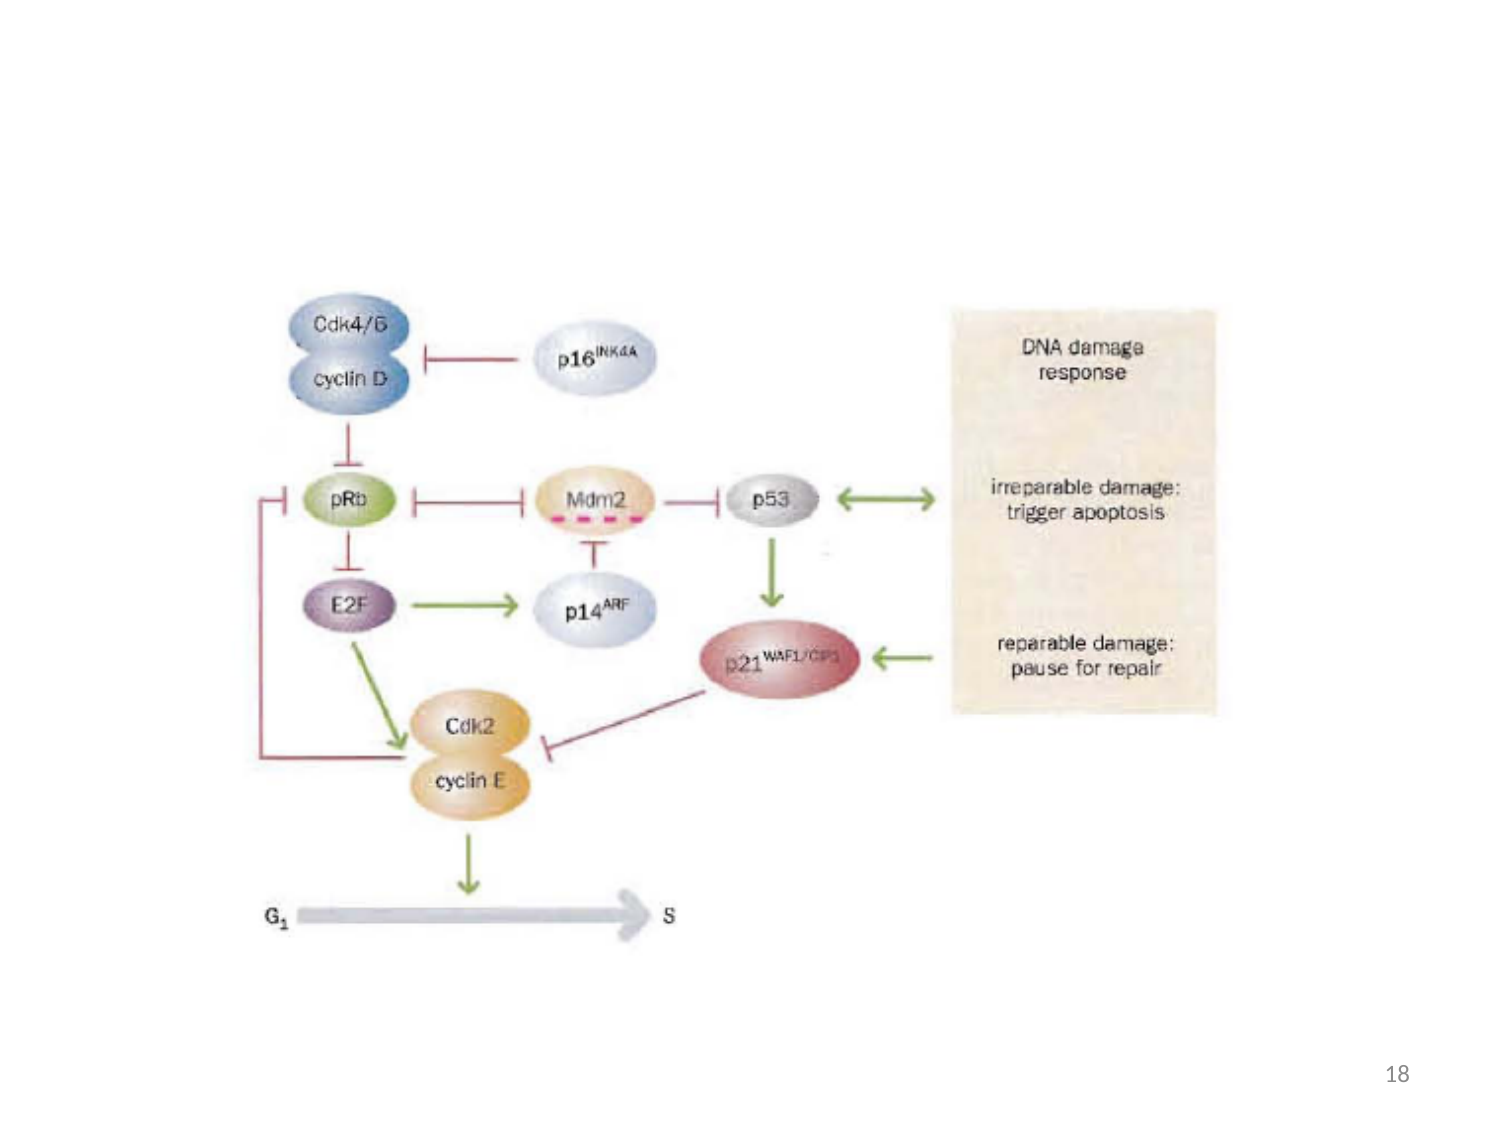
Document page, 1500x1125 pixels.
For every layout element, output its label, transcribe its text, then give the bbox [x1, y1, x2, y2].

slide_number 18 [1074, 1042, 1425, 1103]
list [210, 245, 1244, 988]
